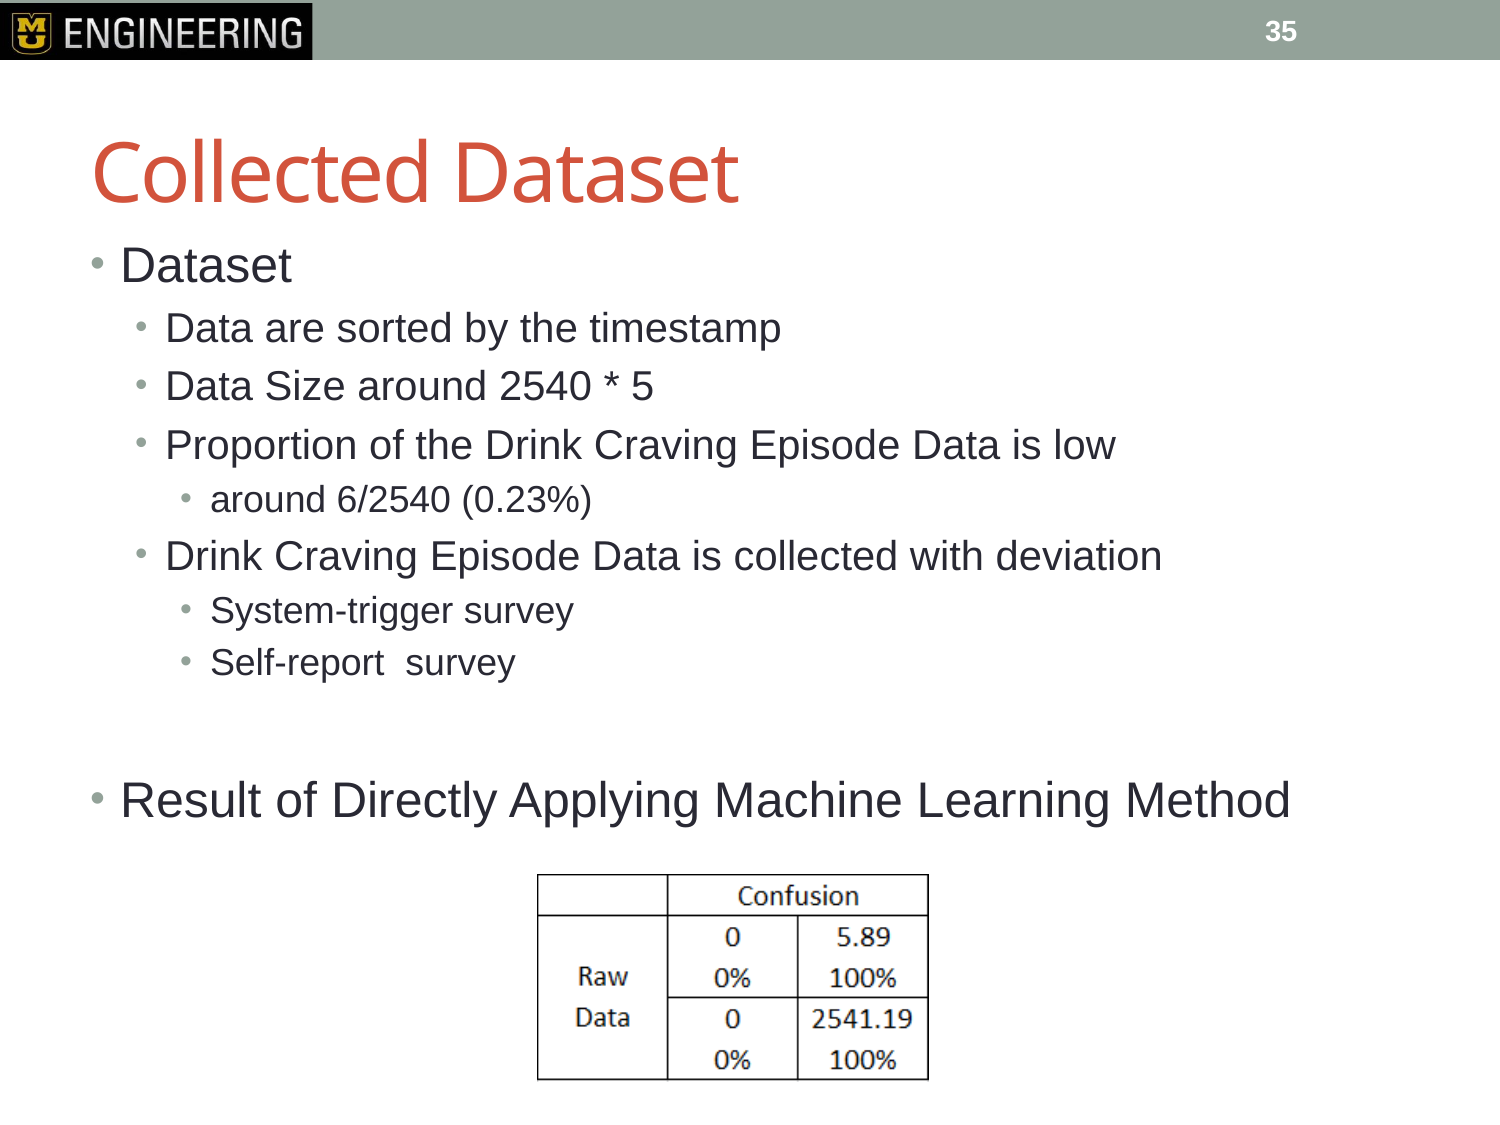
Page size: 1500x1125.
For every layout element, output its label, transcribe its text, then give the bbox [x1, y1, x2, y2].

title Collected Dataset [75, 87, 1425, 224]
slide_number 35 [1250, 3, 1425, 57]
picture [0, 3, 313, 60]
list Dataset Data are sorted by the timestamp Data Size around 2540 * 5 Proportion of the Drink Craving Episode Data is low around 6/2540 (0.23%) Drink Craving Episode Data is collected with deviation System-trigger survey Self-report survey Result of Directly Applying Machine Learning Method [75, 224, 1425, 1025]
picture [537, 874, 929, 1082]
